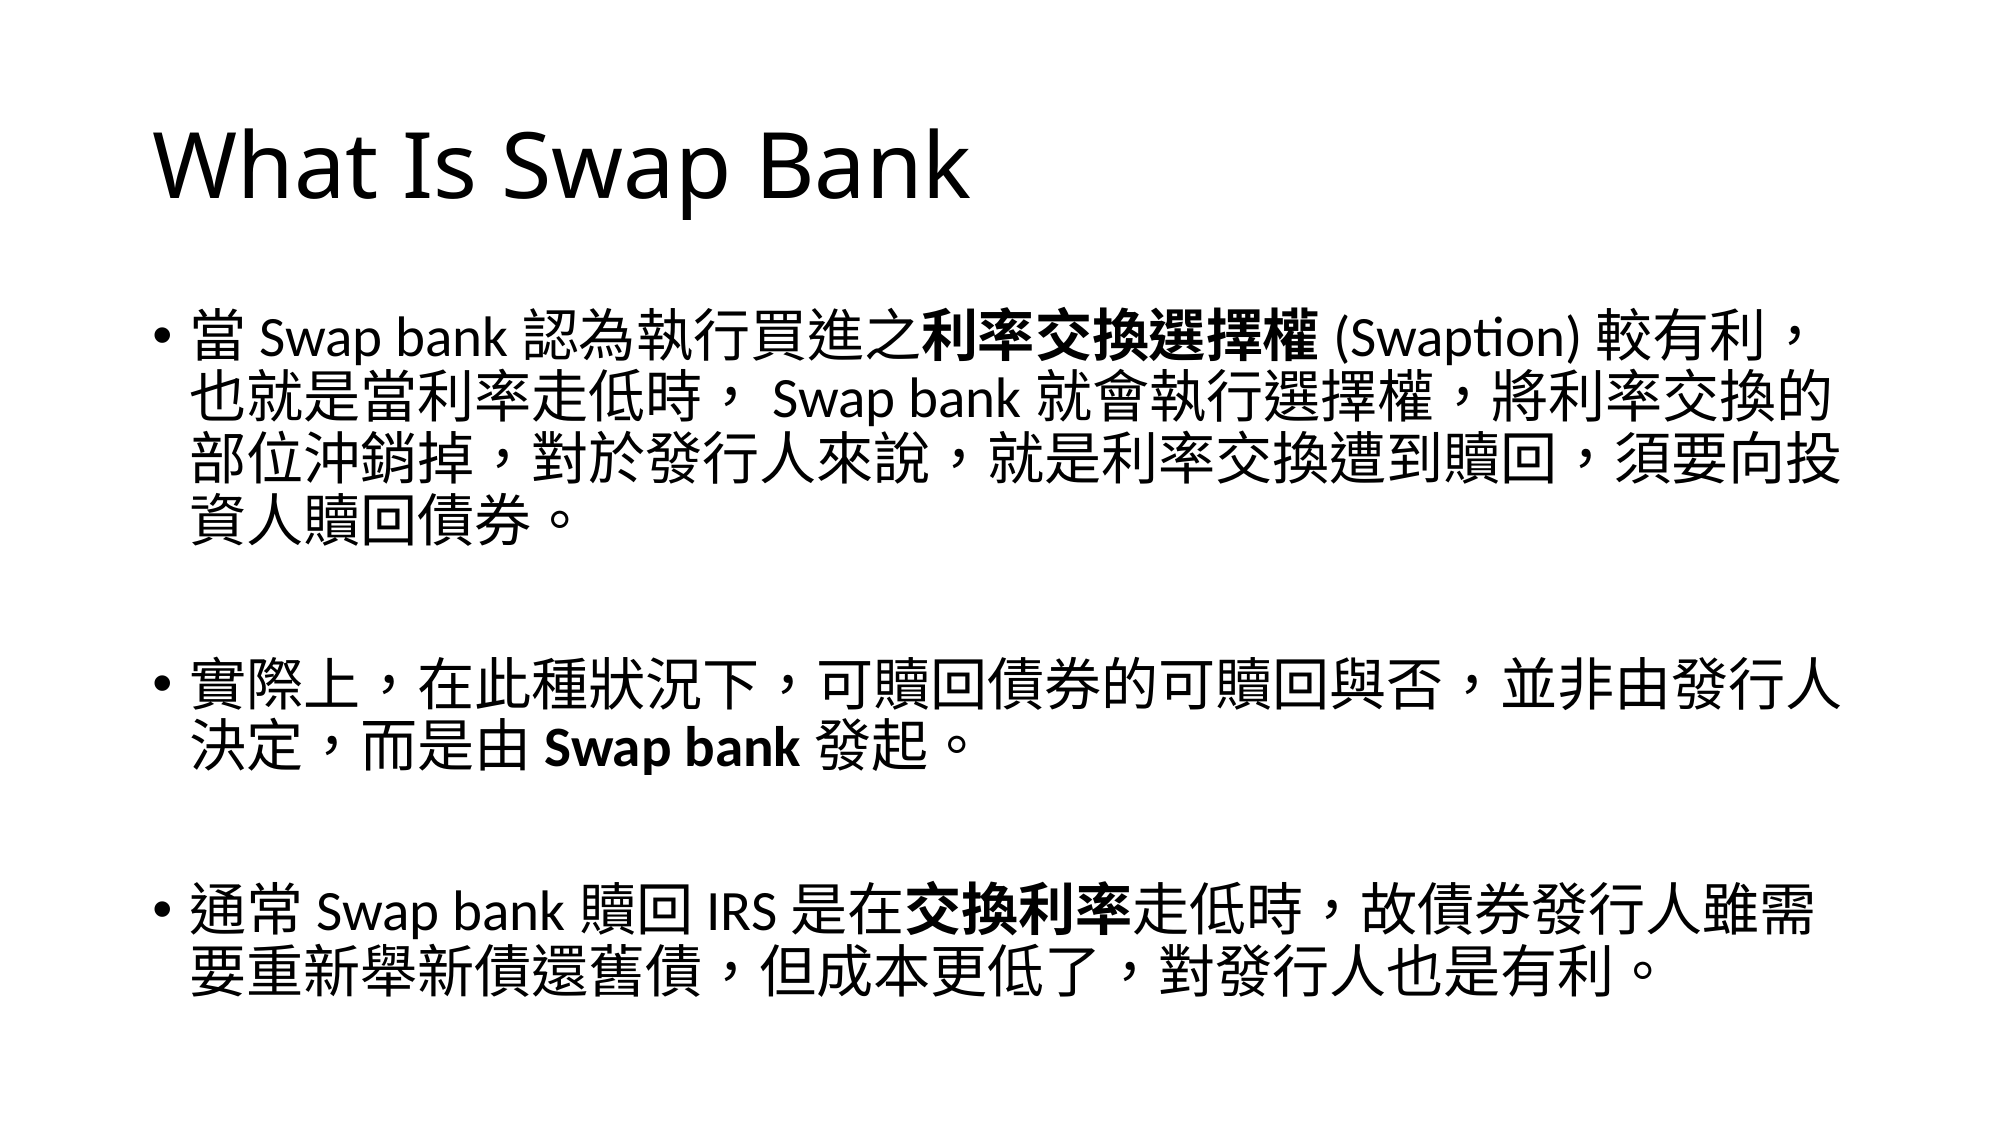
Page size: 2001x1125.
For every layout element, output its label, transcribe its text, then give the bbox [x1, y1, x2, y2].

list 當Swap bank認為執行買進之利率交換選擇權(Swaption)較有利，也就是當利率走低時，Swap bank就會執行選擇權，將利率交換的部位沖銷掉，對於發行人來說，就是利率交換遭到贖回，須要向投資人贖回債券。 實際上，在此種狀況下，可贖回債券的可贖回與否，並非由發行人決定，而是由Swap bank發起。 通常Swap bank贖回IRS是在交換利率走低時，故債券發行人雖需要重新舉新債還舊債，但成本更低了，對發行人也是有利。 [137, 299, 1863, 1014]
title What Is Swap Bank [137, 59, 1863, 278]
